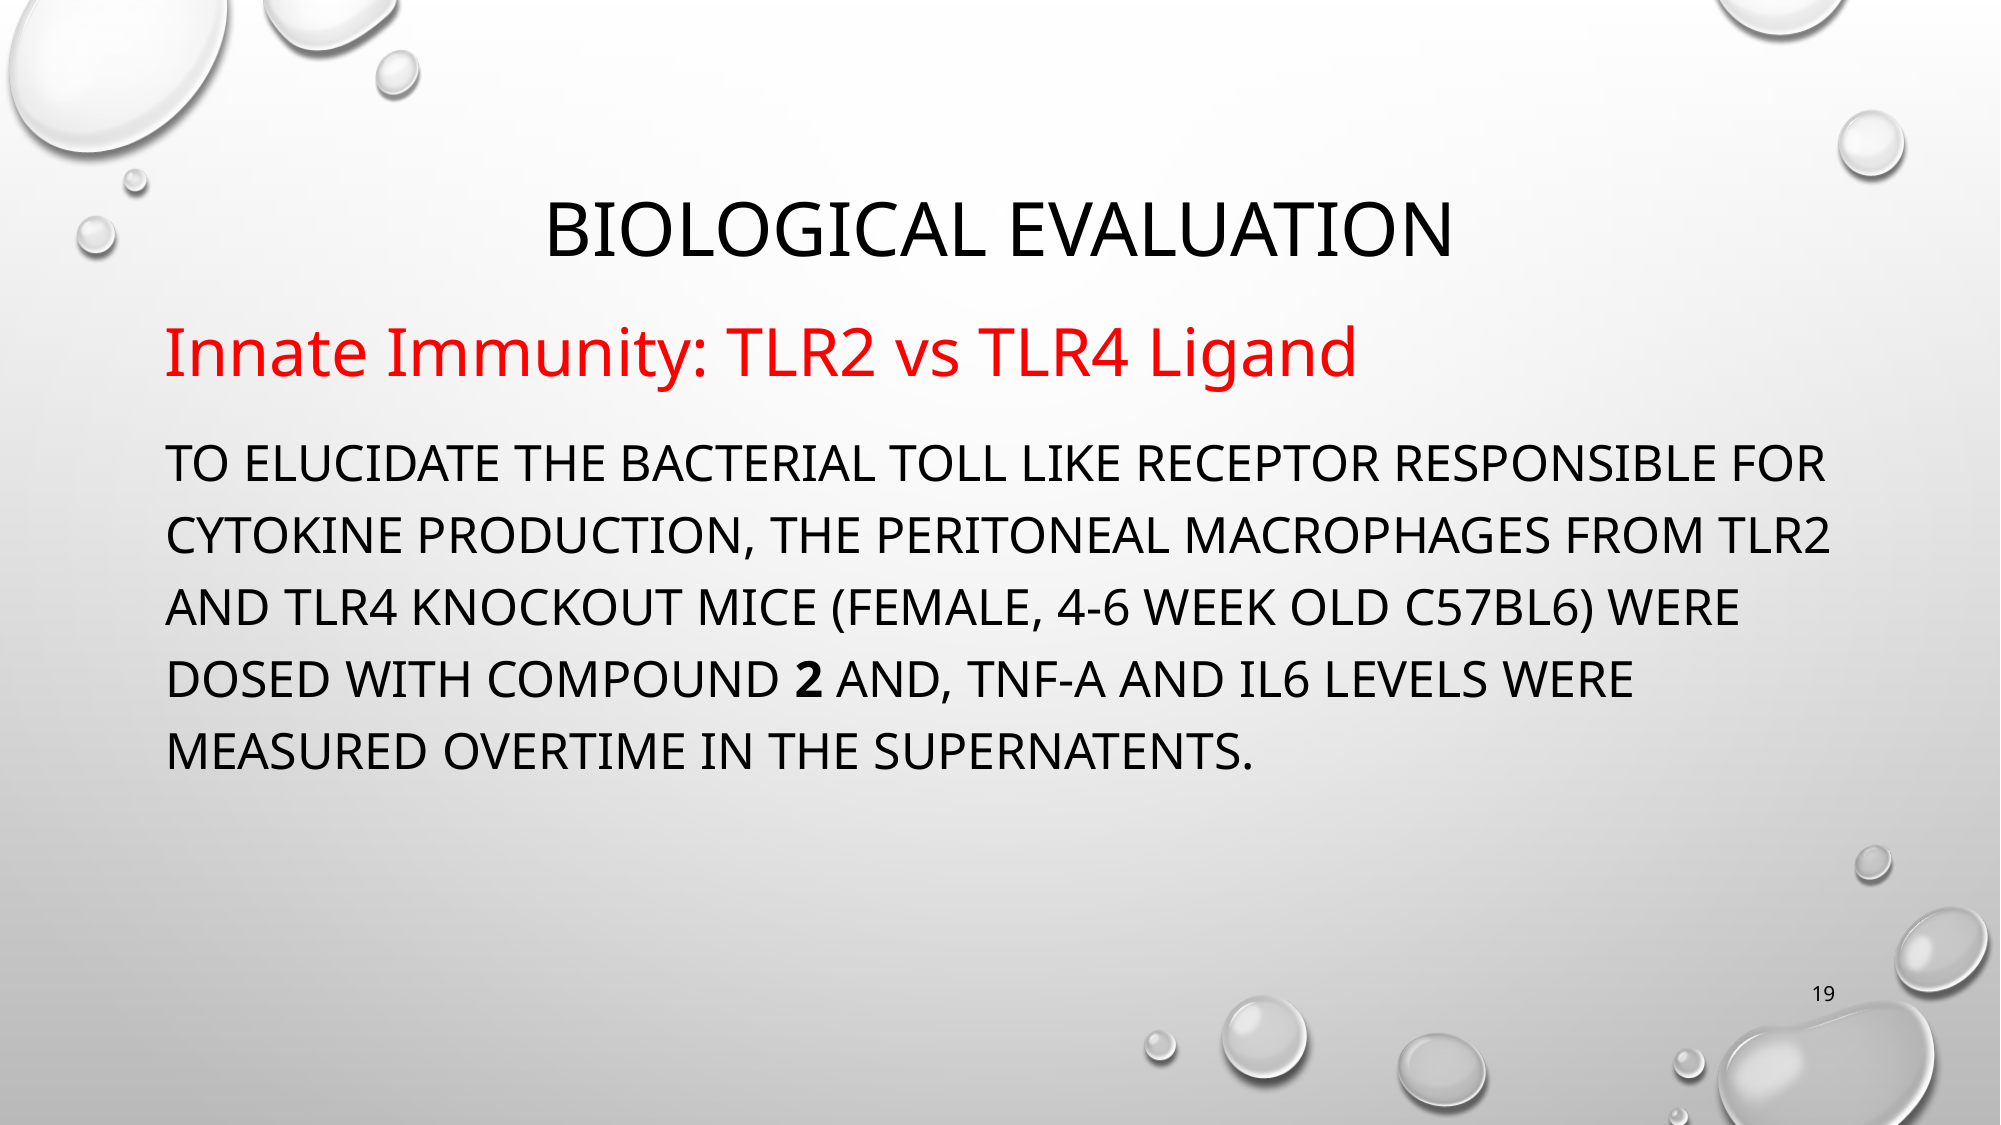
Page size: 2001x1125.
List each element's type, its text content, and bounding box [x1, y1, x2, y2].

slide_number 19 [1724, 965, 1851, 1025]
title BIOLOGICAL EVALUATION [149, 101, 1851, 364]
text_box Innate Immunity: TLR2 vs TLR4 Ligand [149, 301, 1472, 397]
list To elucidate the bacterial Toll Like Receptor responsible for cytokine production, the peritoneal macrophages from TLR2 and TLR4 knockout mice (female, 4-6 week old C57BL6) were dosed with compound 2 and, tnf-a and IL6 levels were measured overtime in the supernatents. [150, 412, 1851, 974]
picture [0, 0, 2000, 1125]
